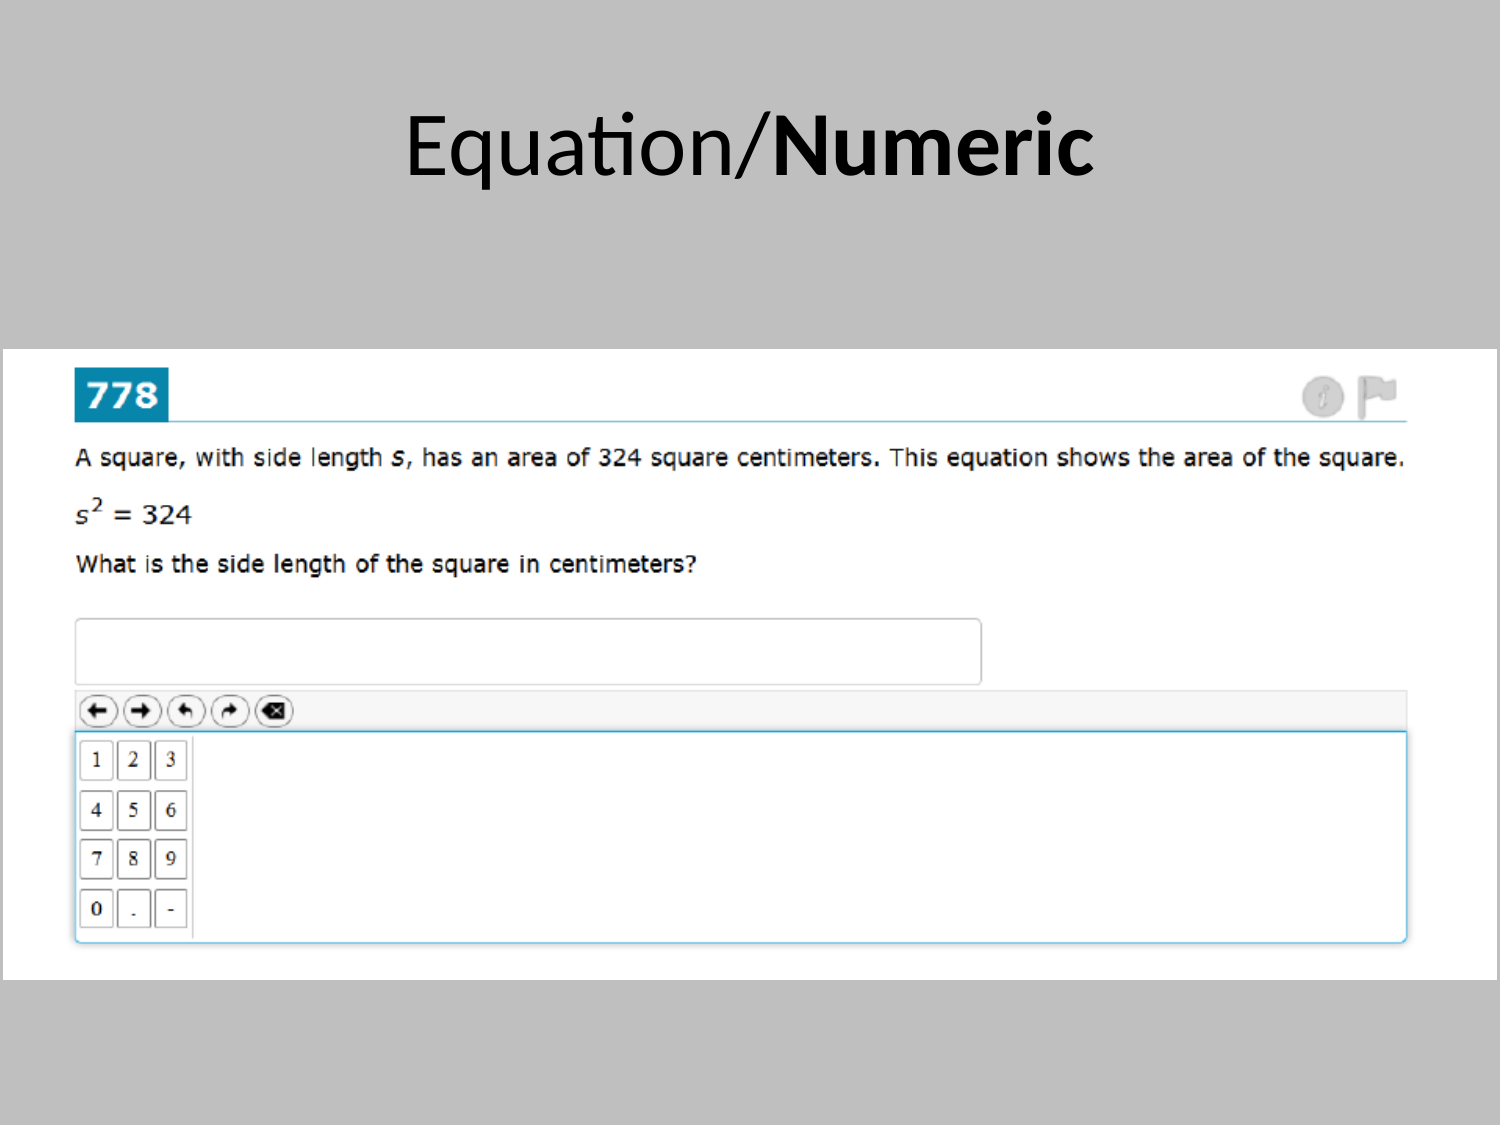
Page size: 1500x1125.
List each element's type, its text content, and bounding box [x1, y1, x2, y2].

title Equation/Numeric [75, 45, 1425, 233]
picture [3, 349, 1497, 980]
